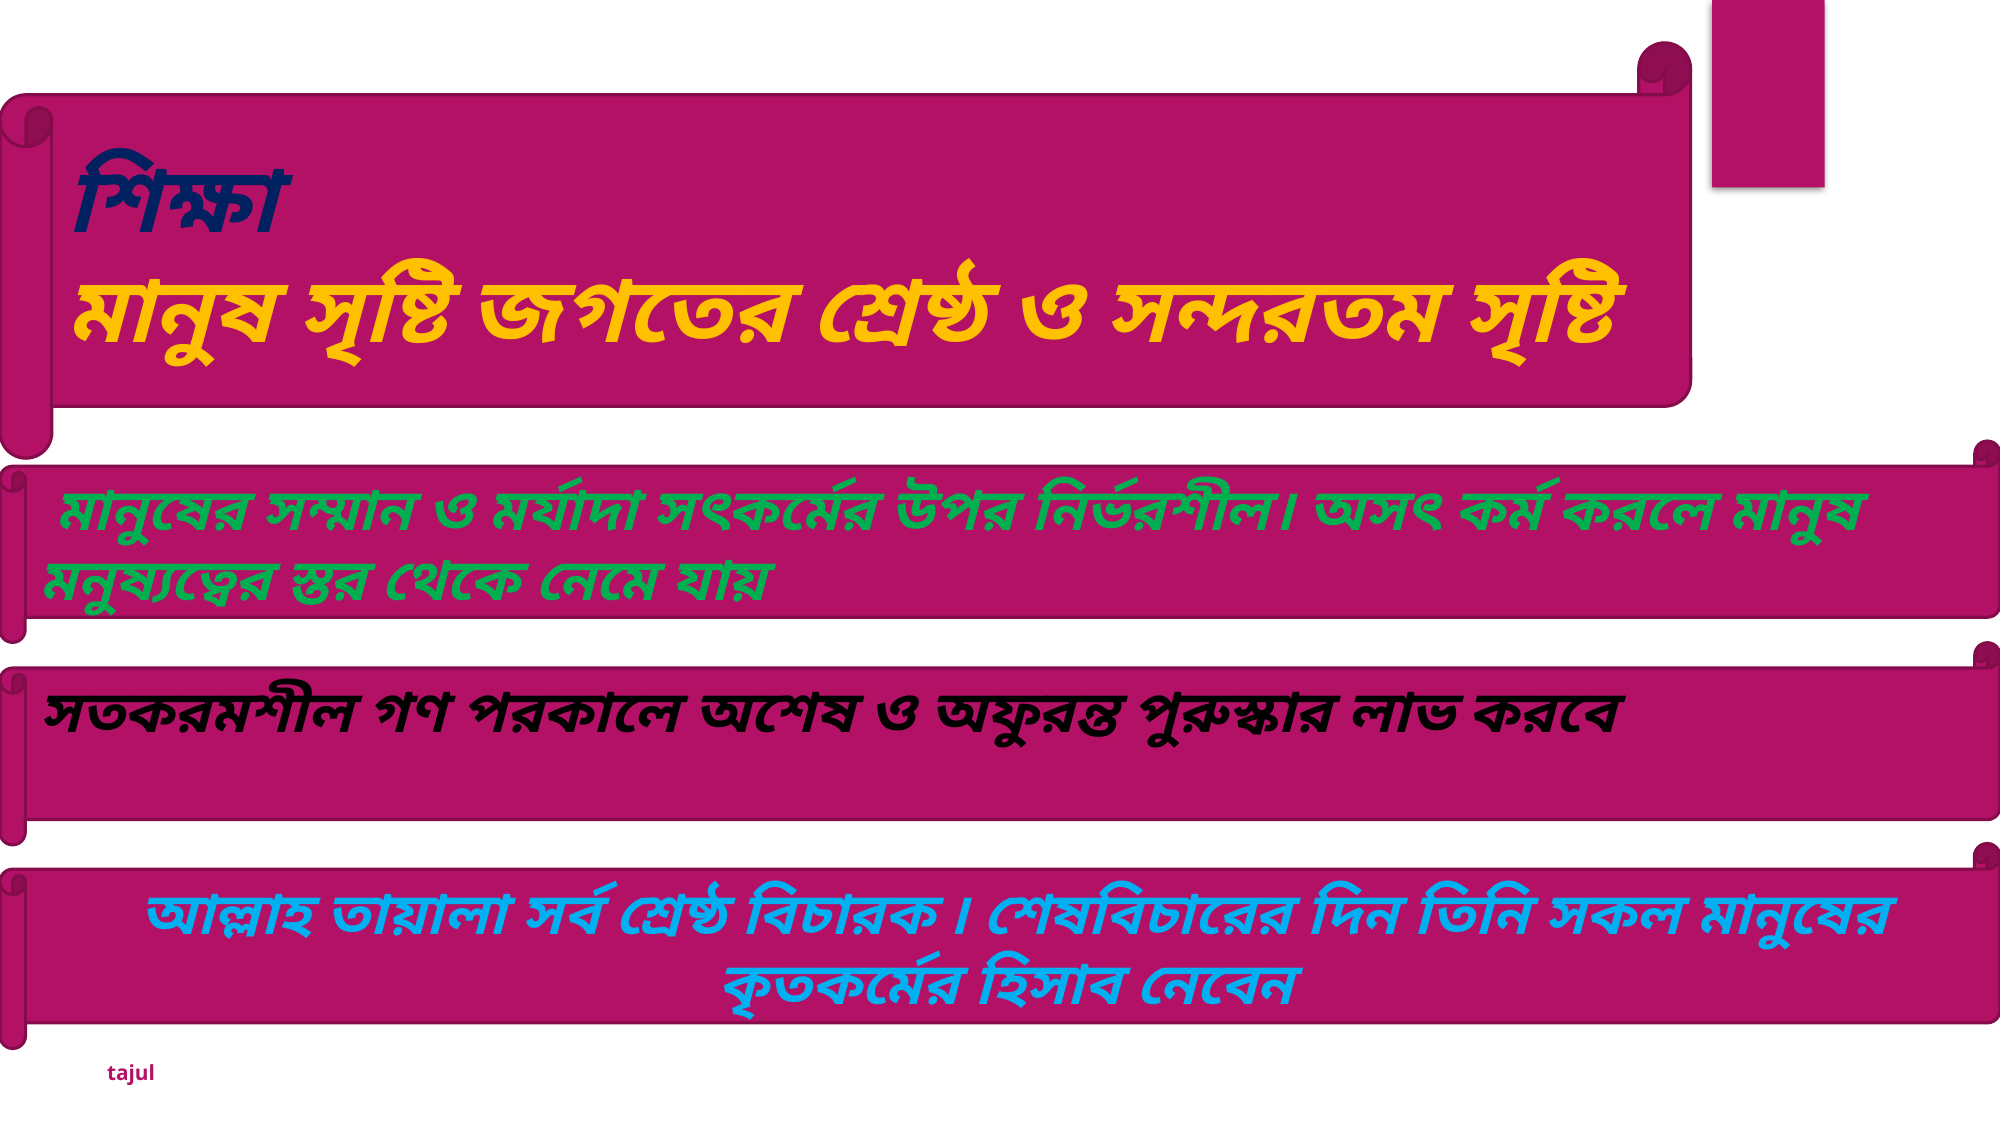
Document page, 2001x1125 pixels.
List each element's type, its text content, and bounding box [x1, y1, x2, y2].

text_box আল্লাহ তায়ালা সর্ব শ্রেষ্ঠ বিচারক ৷ শেষবিচারের দিন তিনি সকল মানুষের কৃতকর্মের হিসাব নেবেন [0, 841, 2000, 1051]
text_box মানুষের সম্মান ও মর্যাদা সৎকর্মের উপর নির্ভরশীল। অসৎ কর্ম করলে মানুষ মনুষ্যত্বের স্তর থেকে নেমে যায় [0, 439, 2000, 644]
text_box শিক্ষা মানুষ সৃষ্টি জগতের শ্রেষ্ঠ ও সন্দরতম সৃষ্টি [0, 41, 1693, 460]
footer tajul [92, 1048, 726, 1099]
text_box সতকরমশীল গণ পরকালে অশেষ ও অফুরন্ত পুরুস্কার লাভ করবে [0, 641, 2000, 847]
